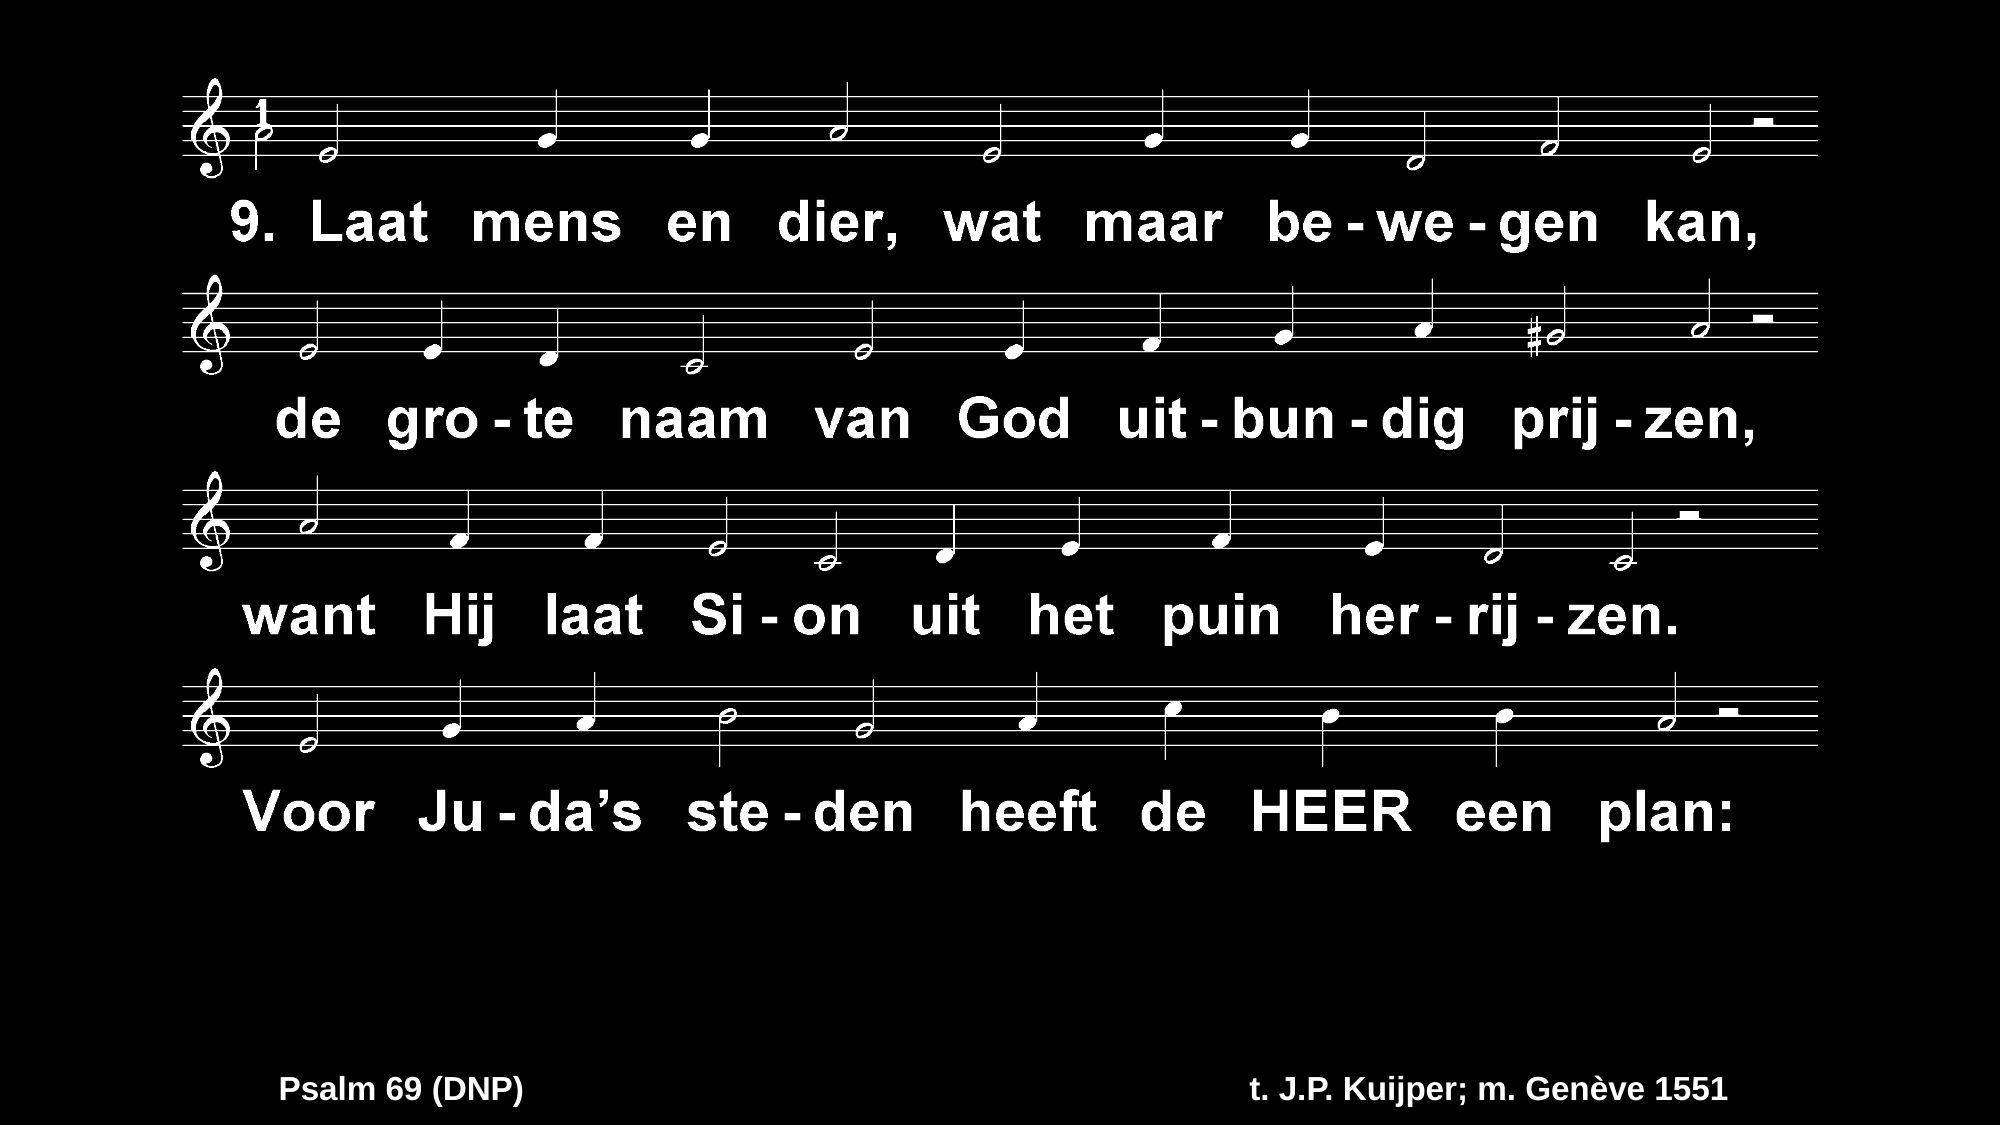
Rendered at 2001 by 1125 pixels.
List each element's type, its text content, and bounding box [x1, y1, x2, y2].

text_box Psalm 69 (DNP) t. J.P. Kuijper; m. Genève 1551 [263, 1059, 1745, 1115]
picture [166, 62, 1834, 858]
